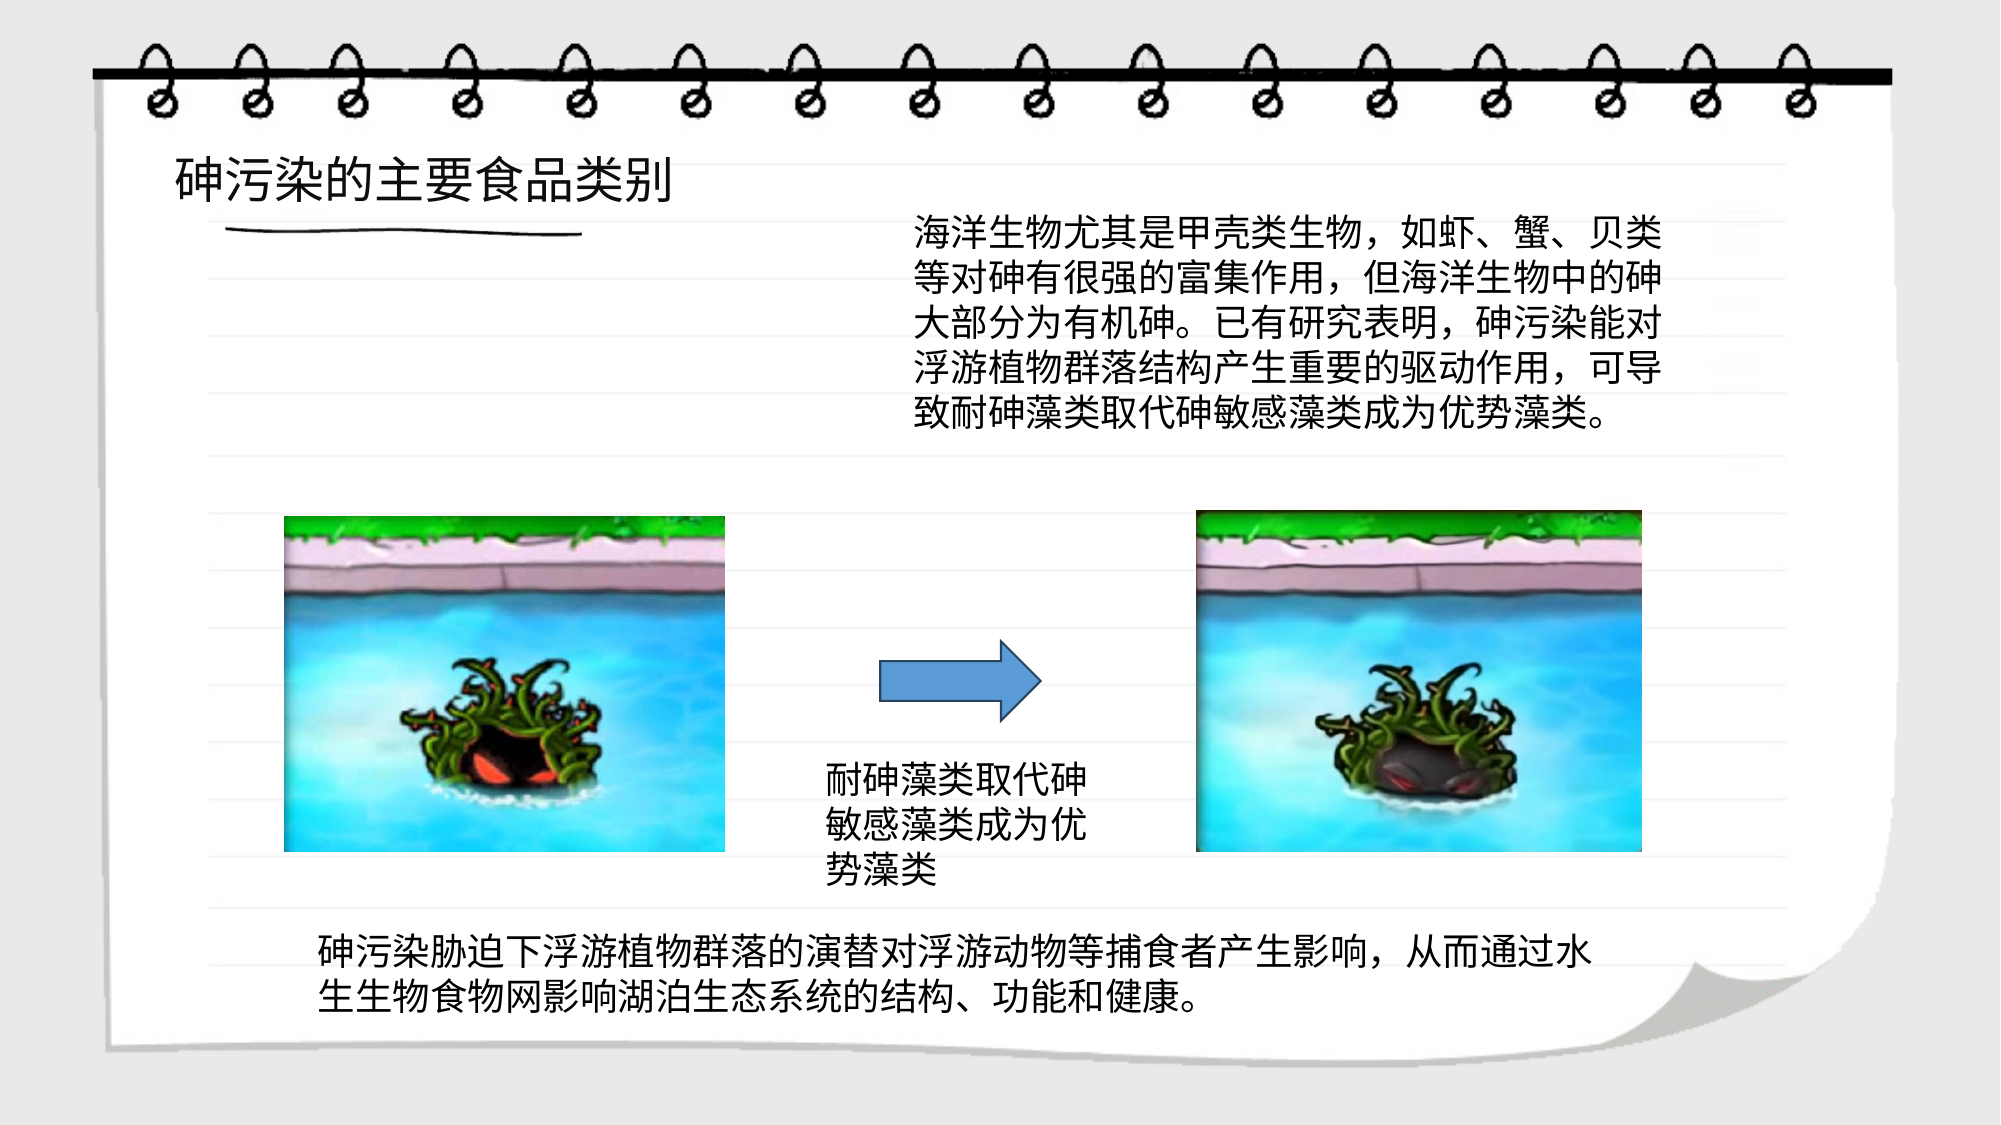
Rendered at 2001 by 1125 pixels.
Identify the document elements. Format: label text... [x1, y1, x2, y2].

picture [49, 17, 1935, 1106]
text_box [879, 638, 1043, 724]
text_box 海洋生物尤其是甲壳类生物，如虾、蟹、贝类等对砷有很强的富集作用，但海洋生物中的砷大部分为有机砷。已有研究表明，砷污染能对浮游植物群落结构产生重要的驱动作用，可导致耐砷藻类取代砷敏感藻类成为优势藻类。 [898, 201, 1682, 442]
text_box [159, 140, 761, 249]
text_box 耐砷藻类取代砷敏感藻类成为优势藻类 [810, 748, 1119, 899]
text_box 砷污染胁迫下浮游植物群落的演替对浮游动物等捕食者产生影响，从而通过水生生物食物网影响湖泊生态系统的结构、功能和健康。 [303, 920, 1642, 1025]
